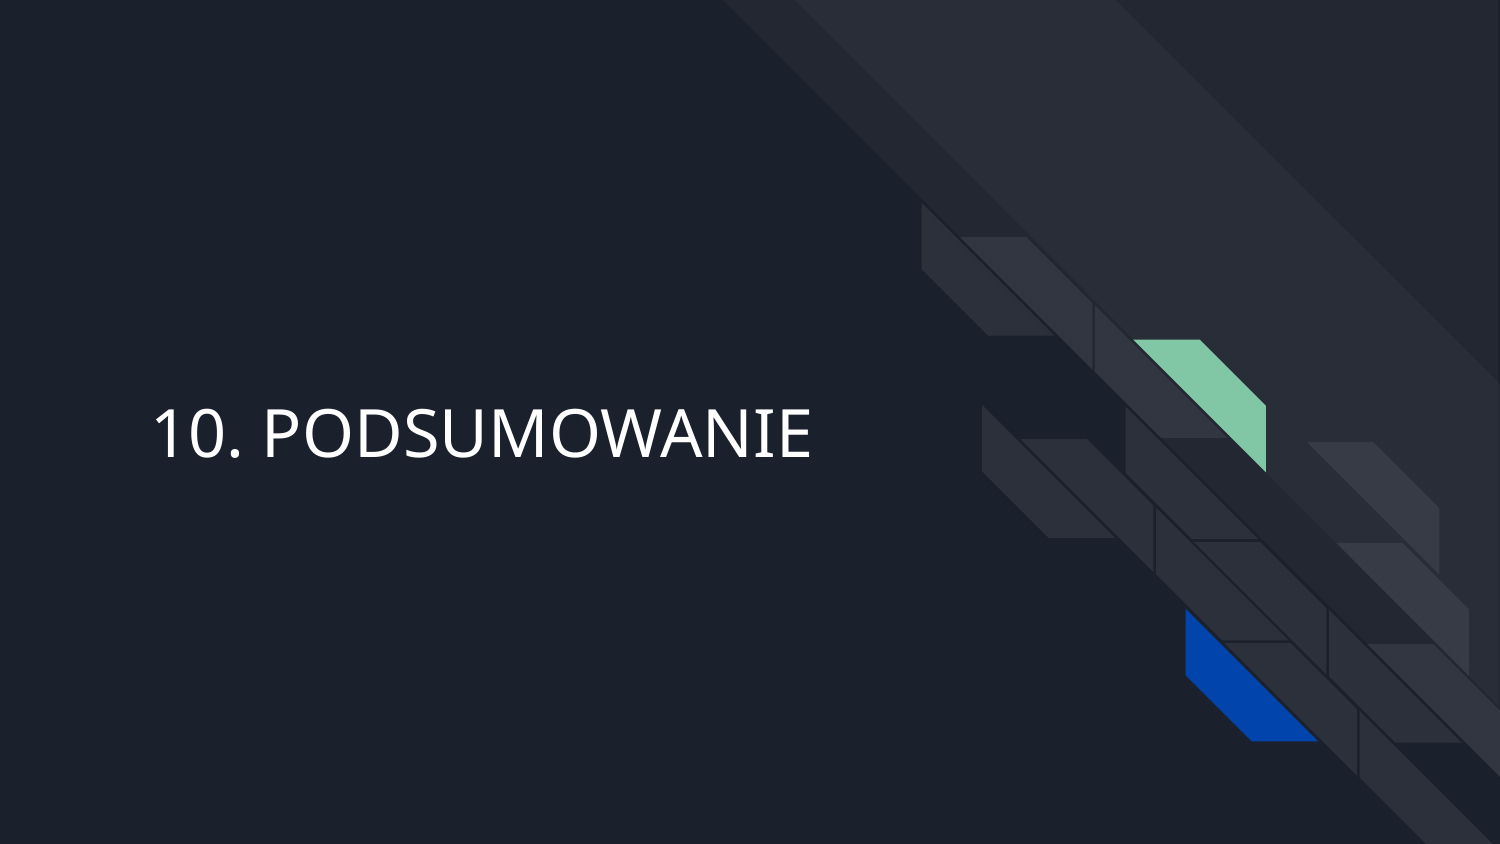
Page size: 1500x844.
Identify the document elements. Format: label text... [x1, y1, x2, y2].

title 10. PODSUMOWANIE [135, 142, 888, 720]
